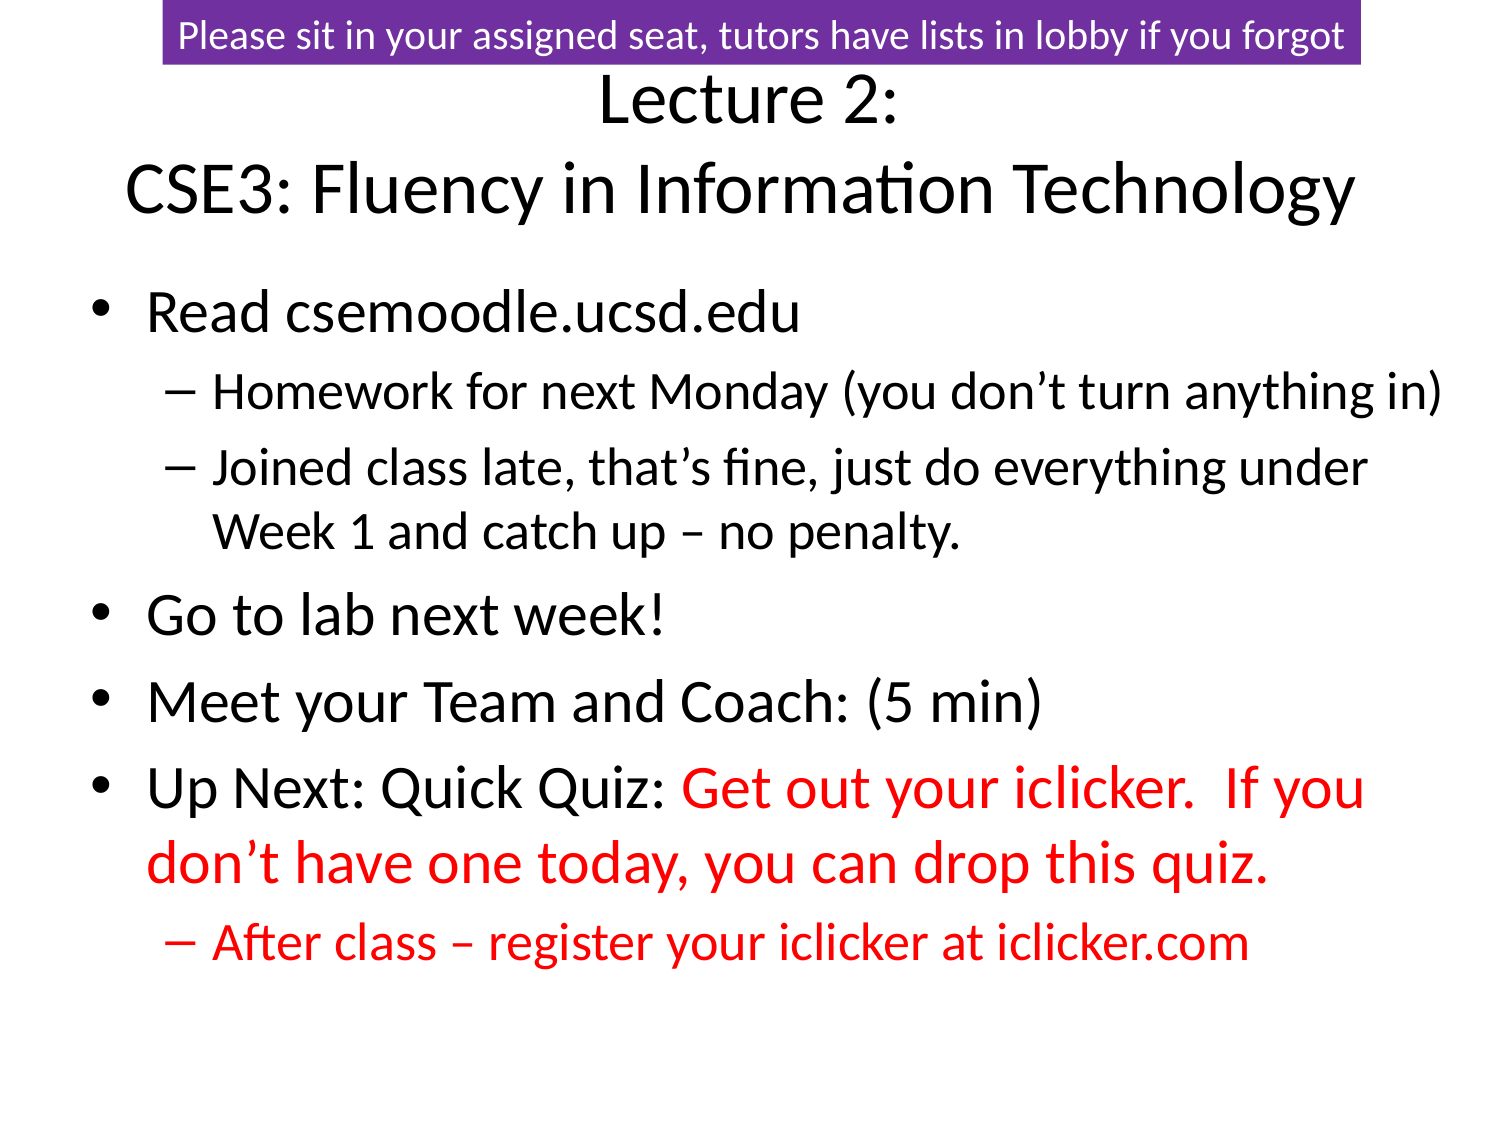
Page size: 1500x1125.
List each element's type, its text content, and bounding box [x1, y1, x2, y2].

list Read csemoodle.ucsd.edu Homework for next Monday (you don’t turn anything in) Joined class late, that’s fine, just do everything under Week 1 and catch up – no penalty. Go to lab next week! Meet your Team and Coach: (5 min) Up Next: Quick Quiz: Get out your iclicker. If you don’t have one today, you can drop this quiz. After class – register your iclicker at iclicker.com [75, 262, 1463, 1005]
text_box Please sit in your assigned seat, tutors have lists in lobby if you forgot [162, 0, 1361, 65]
title Lecture 2: CSE3: Fluency in Information Technology [75, 45, 1425, 233]
